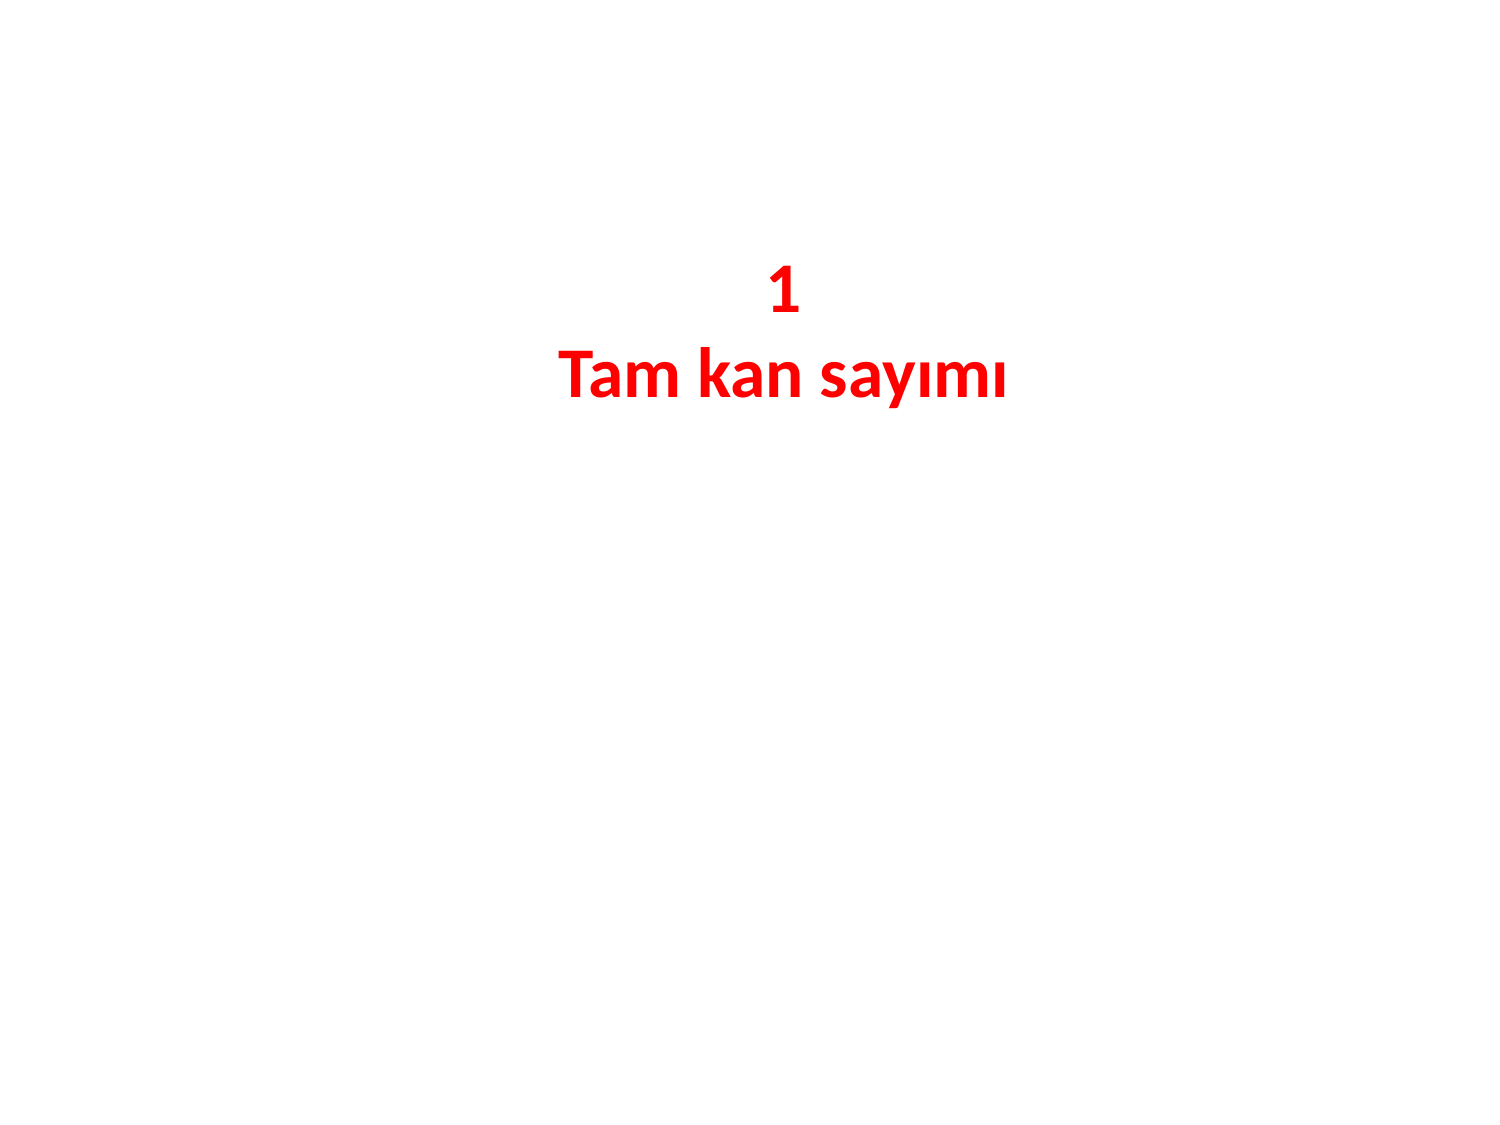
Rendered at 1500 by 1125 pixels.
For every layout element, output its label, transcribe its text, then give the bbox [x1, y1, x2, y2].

title 1 Tam kan sayımı [108, 232, 1459, 421]
